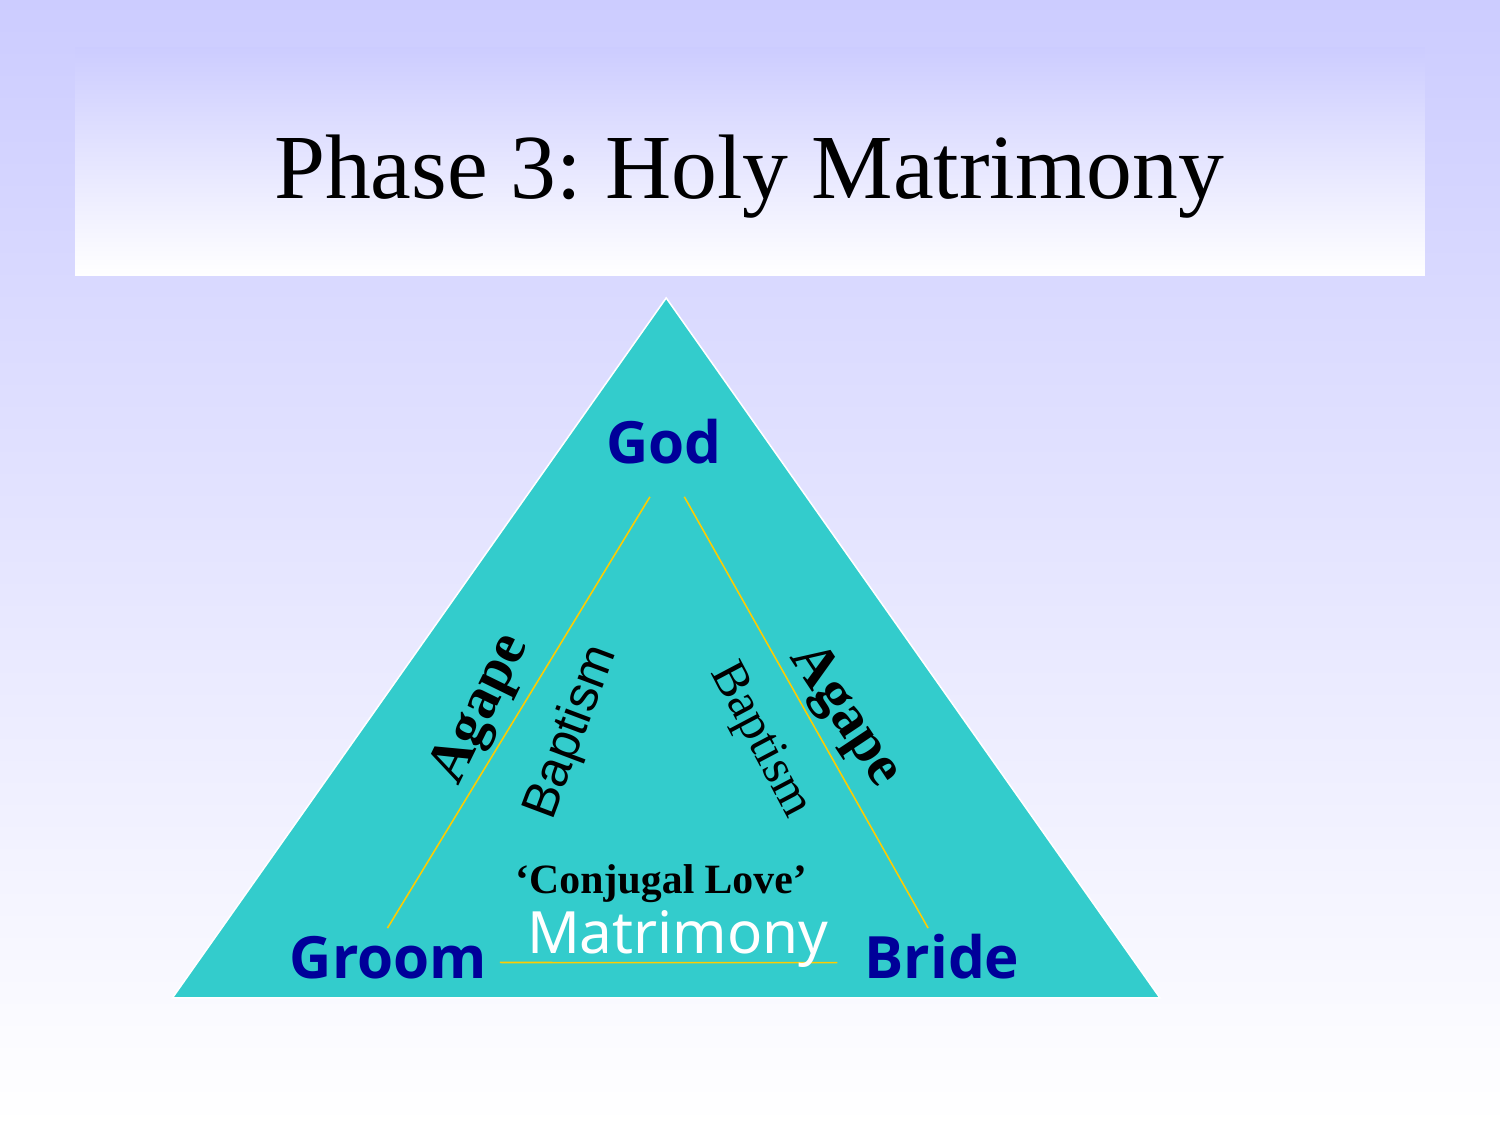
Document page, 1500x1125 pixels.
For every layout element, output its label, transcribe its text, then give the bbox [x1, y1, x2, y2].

text_box ‘Conjugal Love’ [500, 844, 823, 910]
text_box [172, 404, 1160, 998]
text_box Groom [274, 912, 588, 998]
text_box Baptism [688, 632, 870, 885]
text_box Matrimony [512, 887, 875, 973]
text_box Agape [767, 608, 941, 813]
text_box Baptism [493, 557, 661, 842]
title Phase 3: Holy Matrimony [75, 47, 1425, 276]
text_box [596, 297, 737, 397]
text_box God [591, 397, 742, 483]
text_box Bride [849, 912, 1075, 998]
text_box Agape [392, 601, 552, 809]
